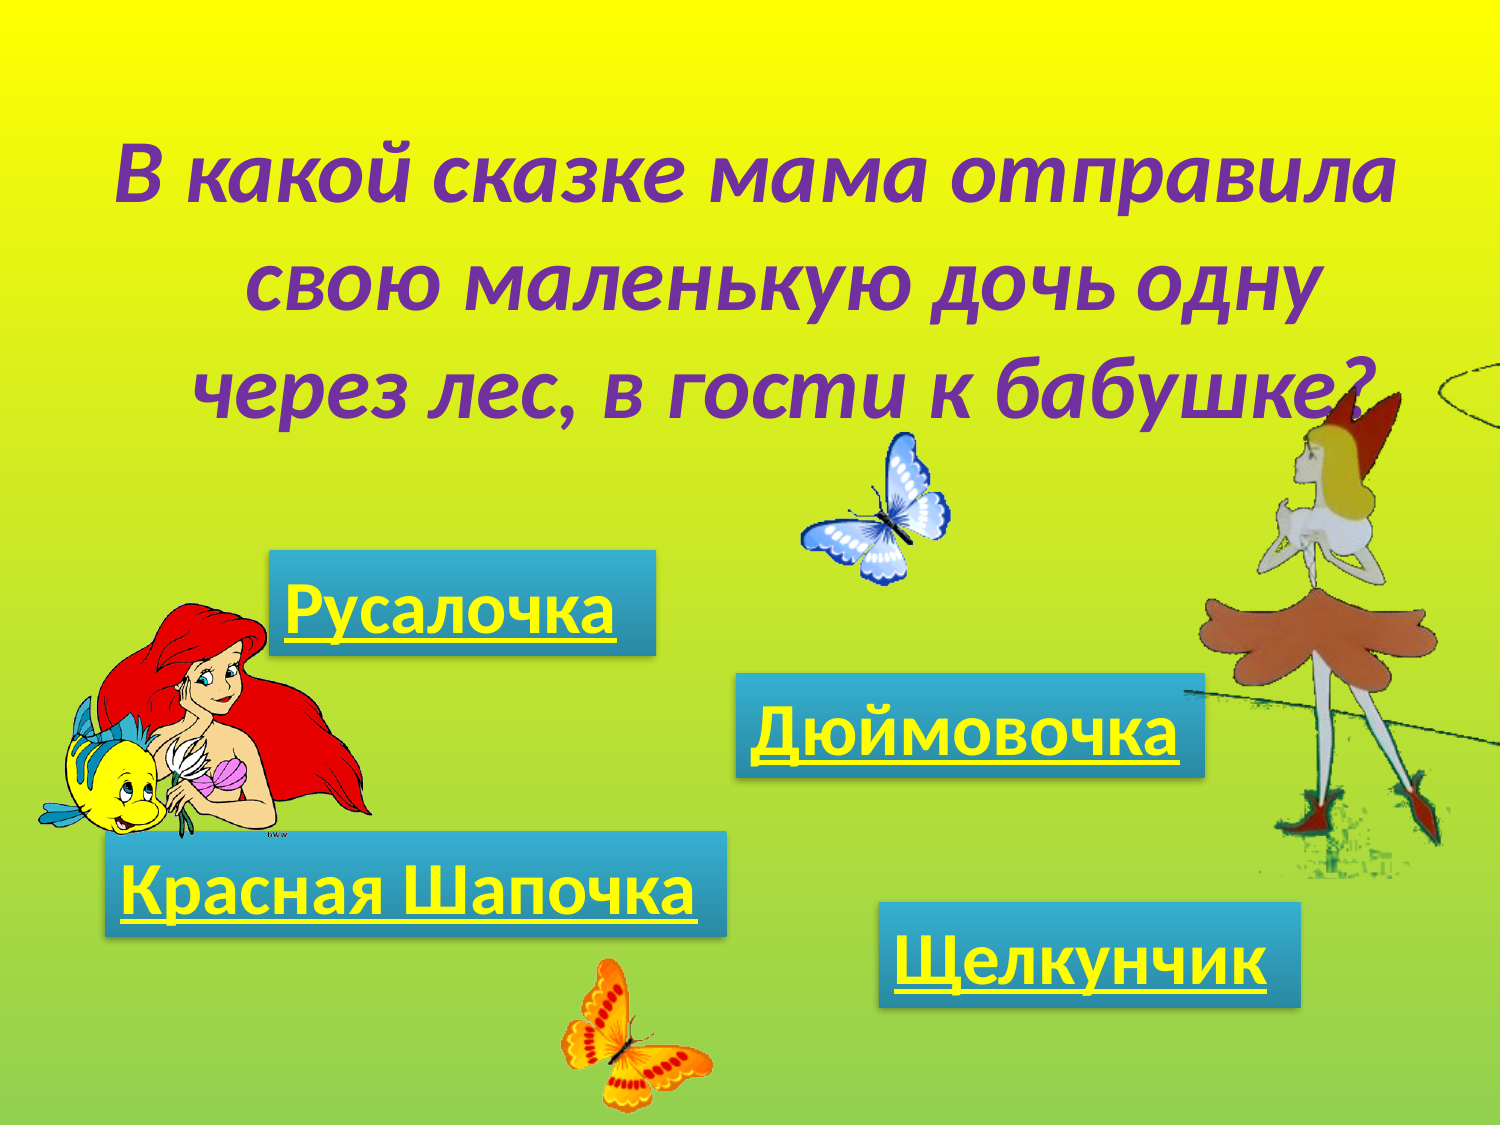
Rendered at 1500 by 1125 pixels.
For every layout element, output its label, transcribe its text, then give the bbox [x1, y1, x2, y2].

picture [538, 949, 726, 1125]
text_box Дюймовочка [735, 673, 1178, 778]
text_box Красная Шапочка [105, 831, 727, 937]
text_box Русалочка [269, 550, 657, 656]
list В какой сказке мама отправила свою маленькую дочь одну через лес, в гости к бабушке? [82, 105, 1432, 551]
text_box Щелкунчик [878, 902, 1301, 1008]
picture [784, 421, 970, 607]
picture [1183, 358, 1500, 880]
picture [34, 597, 375, 839]
